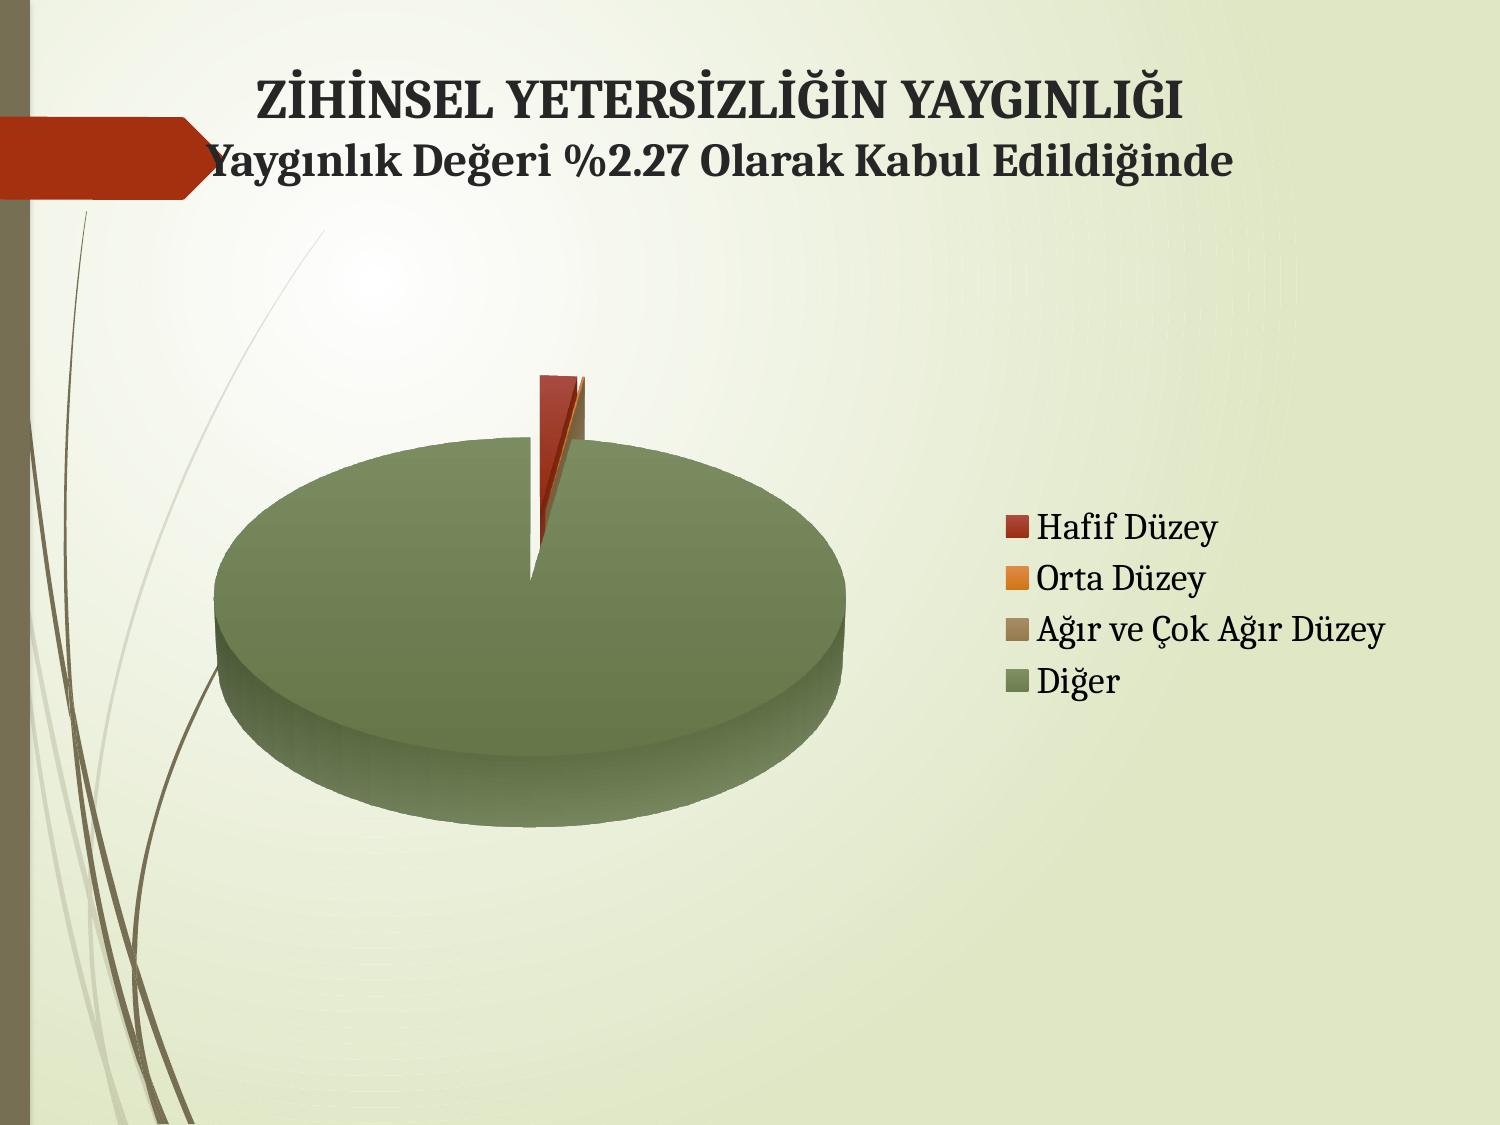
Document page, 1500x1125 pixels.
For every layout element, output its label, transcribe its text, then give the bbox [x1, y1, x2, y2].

chart [76, 207, 1412, 1000]
title ZİHİNSEL YETERSİZLİĞİN YAYGINLIĞI Yaygınlık Değeri %2.27 Olarak Kabul Edildiğinde [100, 54, 1341, 197]
